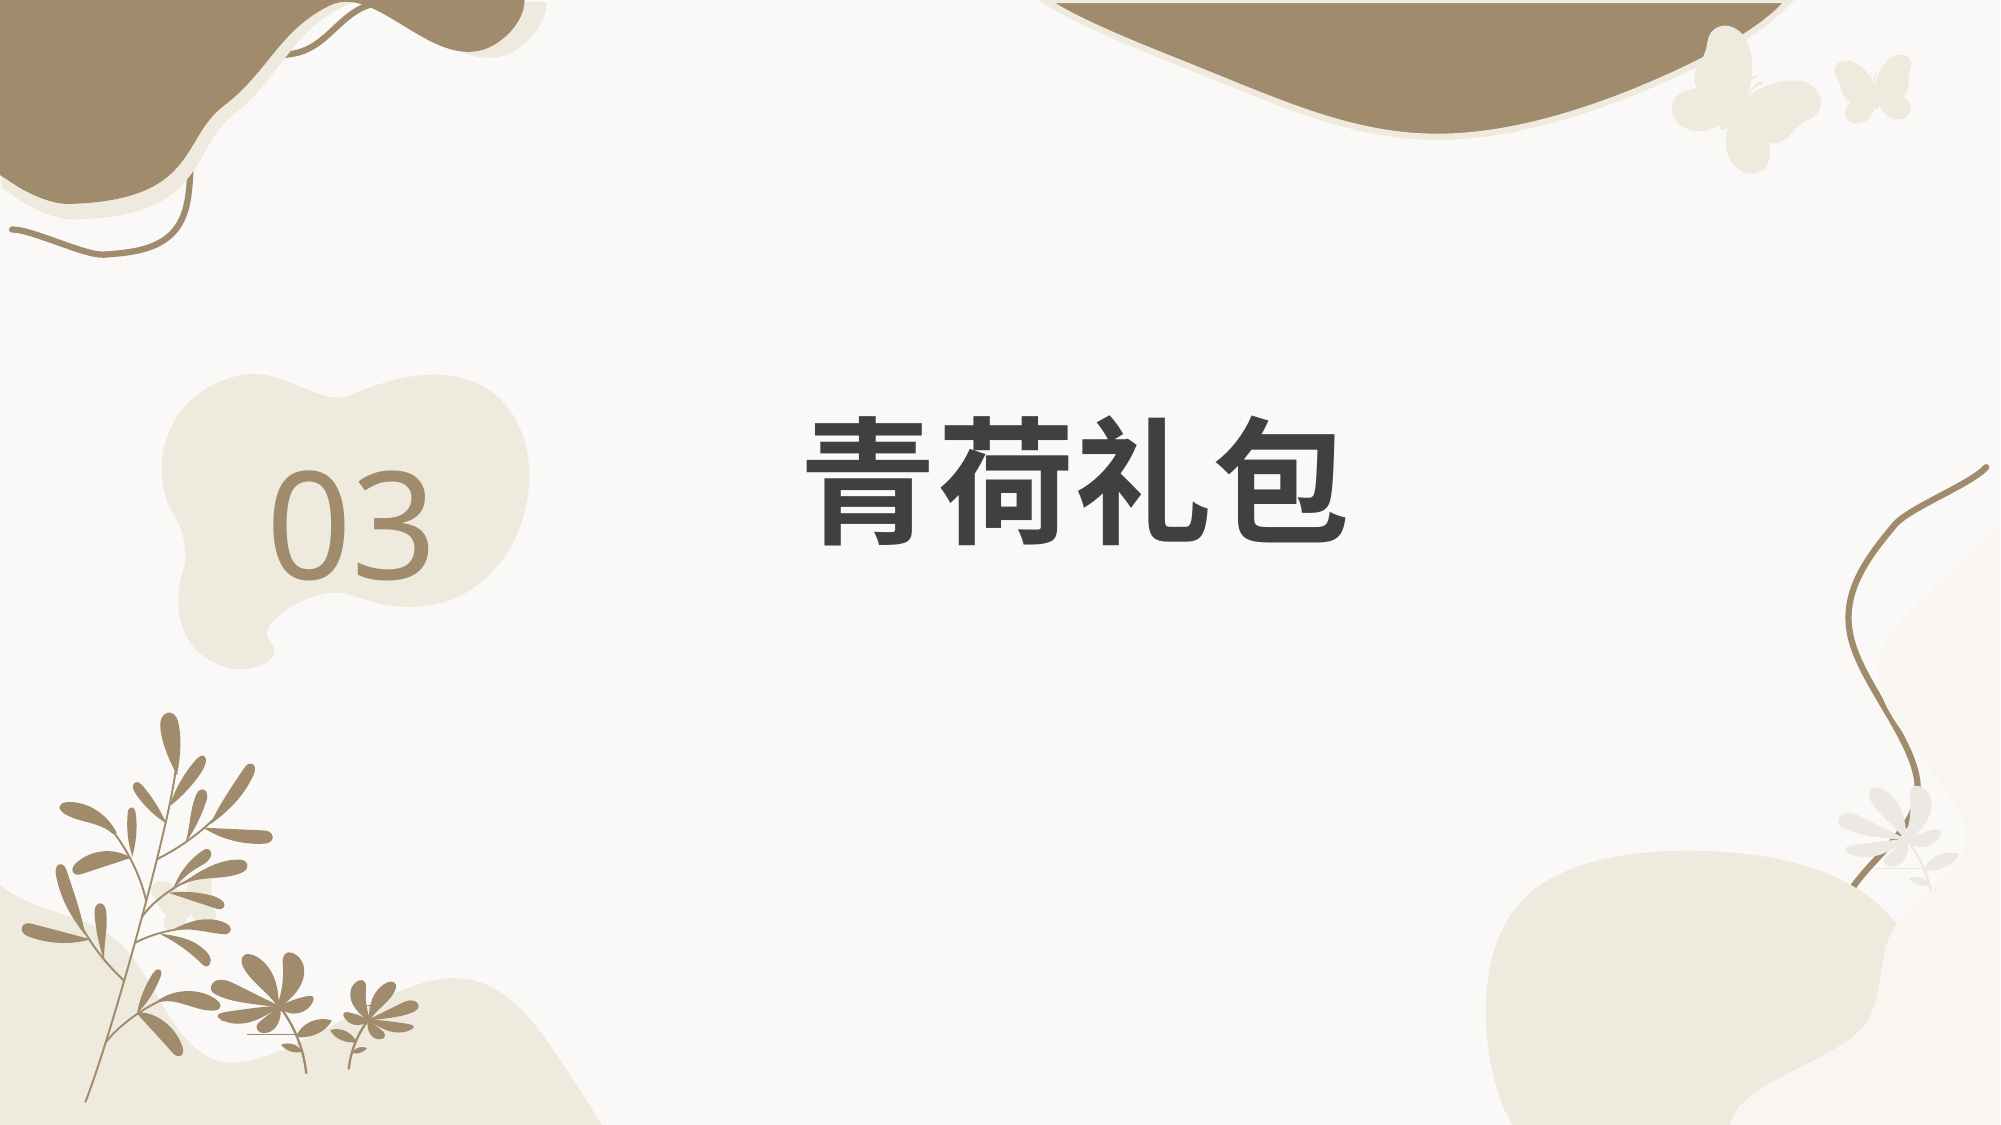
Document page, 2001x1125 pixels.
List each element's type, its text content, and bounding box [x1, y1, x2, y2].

text_box [161, 373, 530, 670]
text_box 青荷礼包 [799, 395, 1350, 726]
text_box 03 [251, 422, 473, 618]
